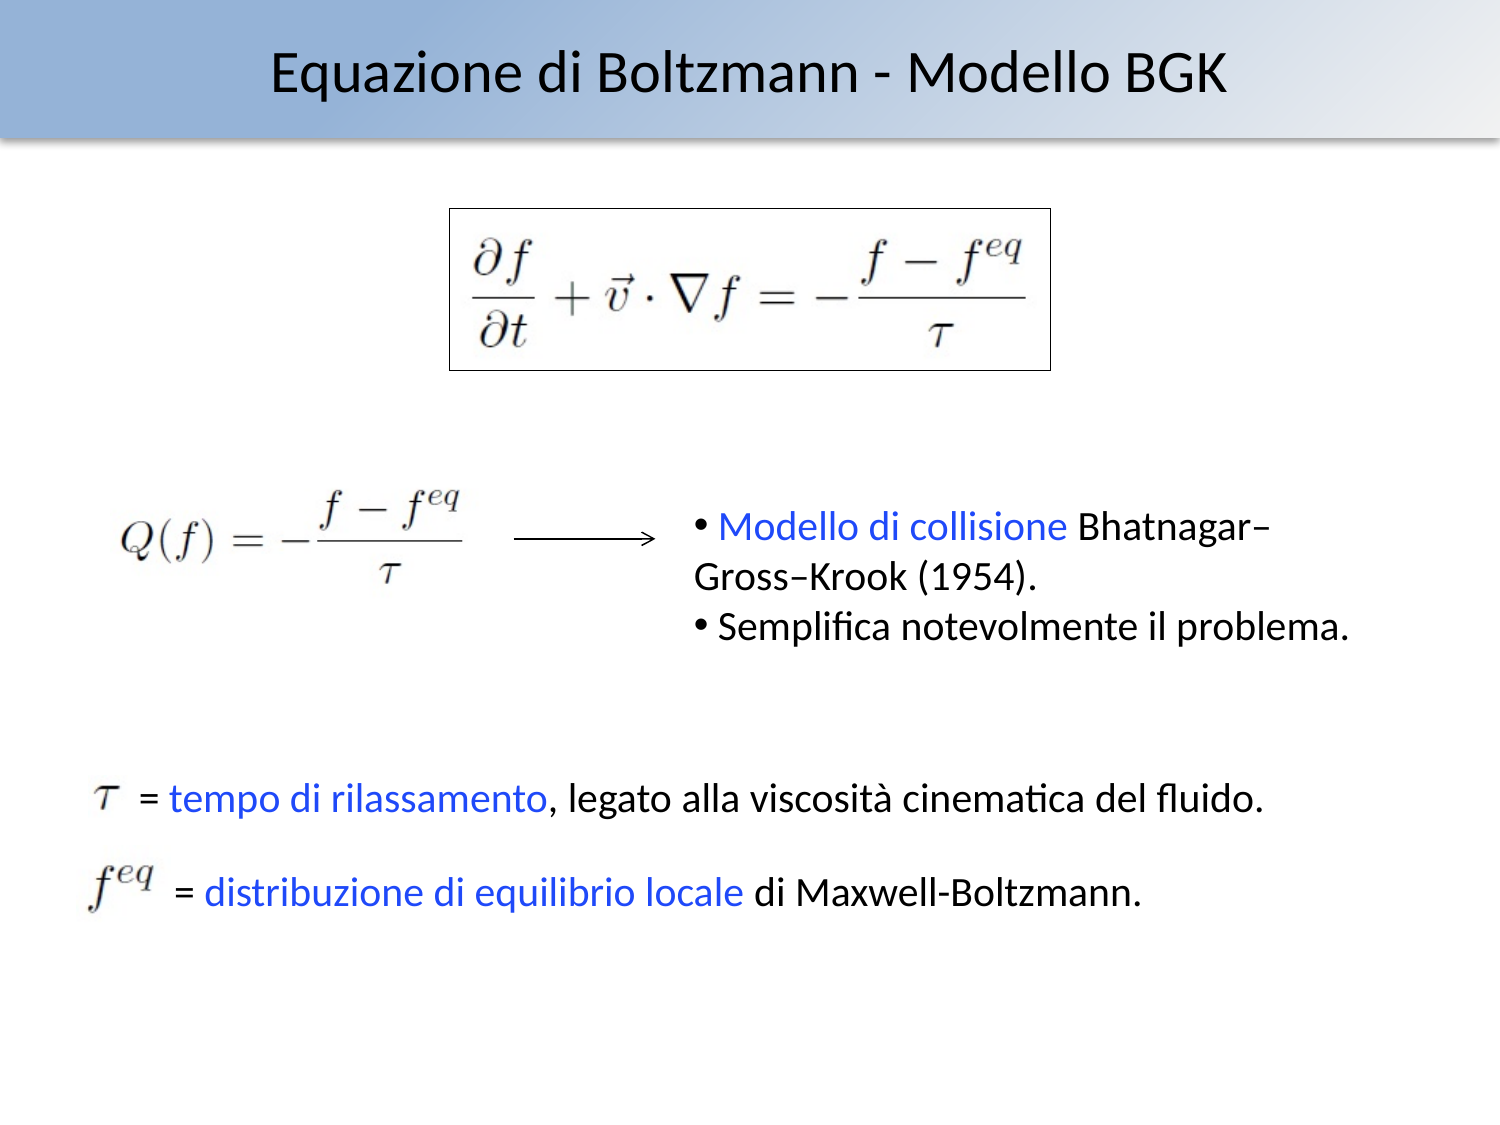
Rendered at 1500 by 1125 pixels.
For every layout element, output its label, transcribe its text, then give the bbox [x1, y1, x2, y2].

picture [88, 774, 128, 818]
text_box = distribuzione di equilibrio locale di Maxwell-Boltzmann. [174, 857, 1471, 923]
picture [448, 207, 1051, 371]
picture [110, 467, 480, 608]
picture [76, 845, 171, 923]
text_box = tempo di rilassamento, legato alla viscosità cinematica del fluido. [123, 763, 1435, 829]
text_box Equazione di Boltzmann - Modello BGK [0, 0, 1500, 138]
text_box Modello di collisione Bhatnagar–Gross–Krook (1954). Semplifica notevolmente il problema. [679, 491, 1388, 707]
